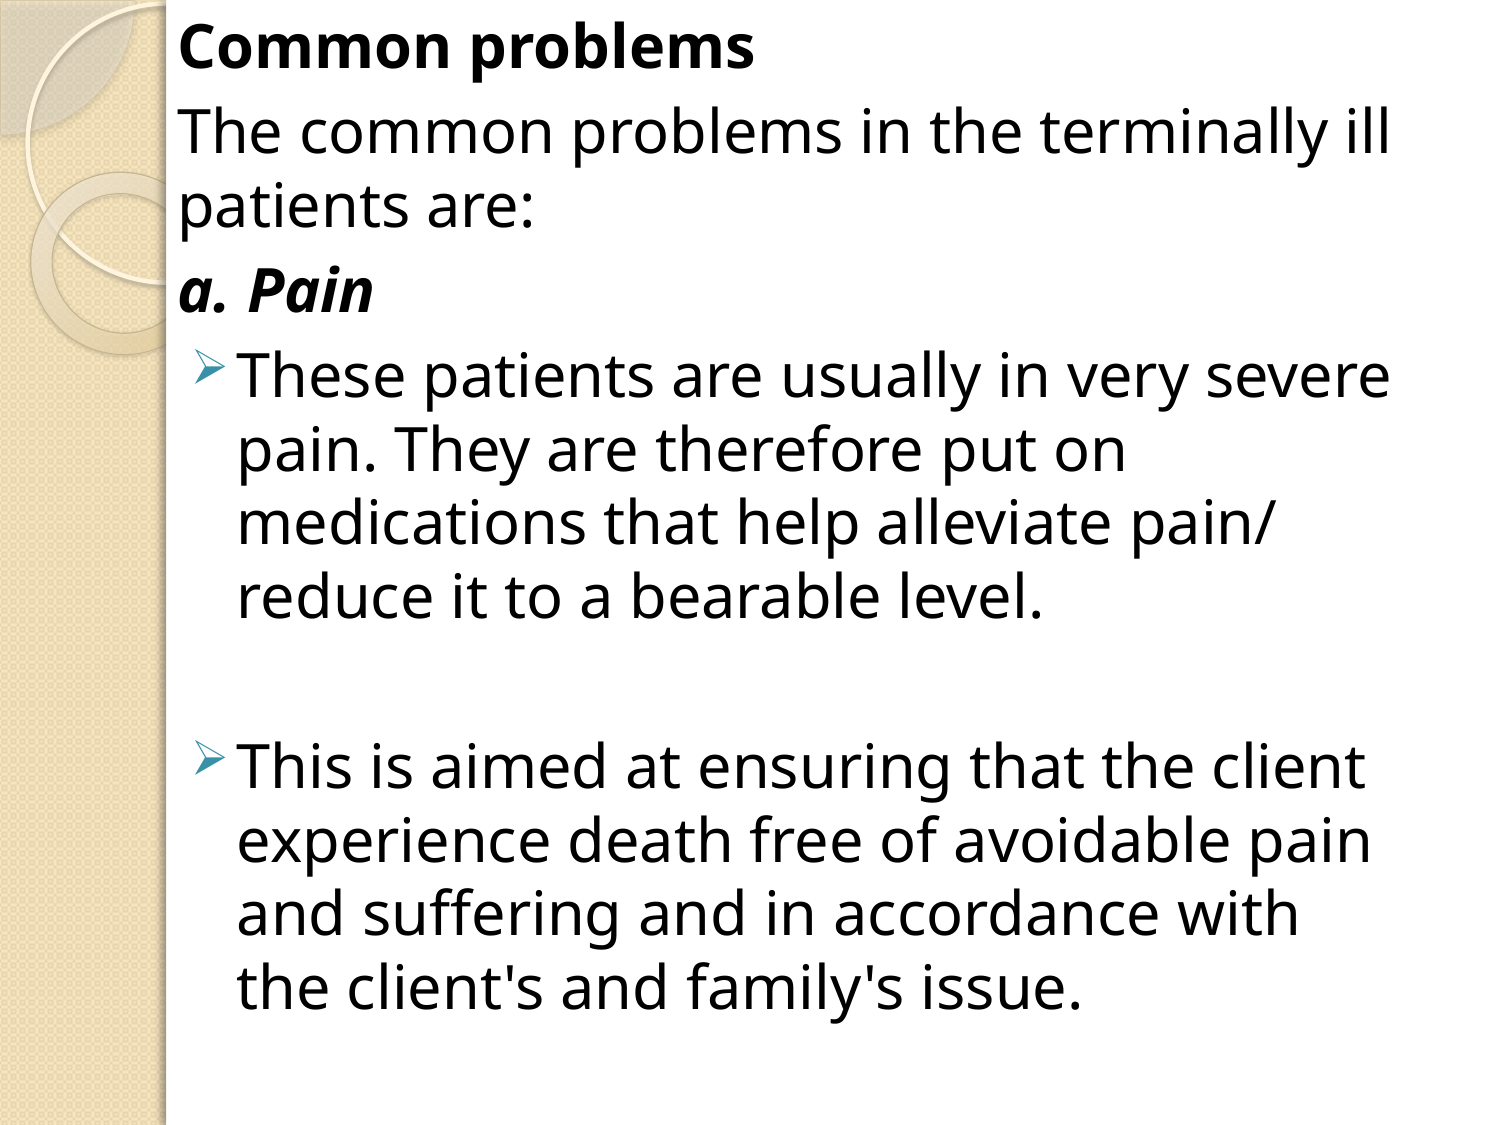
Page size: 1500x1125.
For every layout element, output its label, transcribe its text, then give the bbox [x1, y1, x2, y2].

list Common problems The common problems in the terminally ill patients are: a. Pain These patients are usually in very severe pain. They are therefore put on medications that help alleviate pain/ reduce it to a bearable level. This is aimed at ensuring that the client experience death free of avoidable pain and suffering and in accordance with the client's and family's issue. [162, 0, 1425, 1038]
